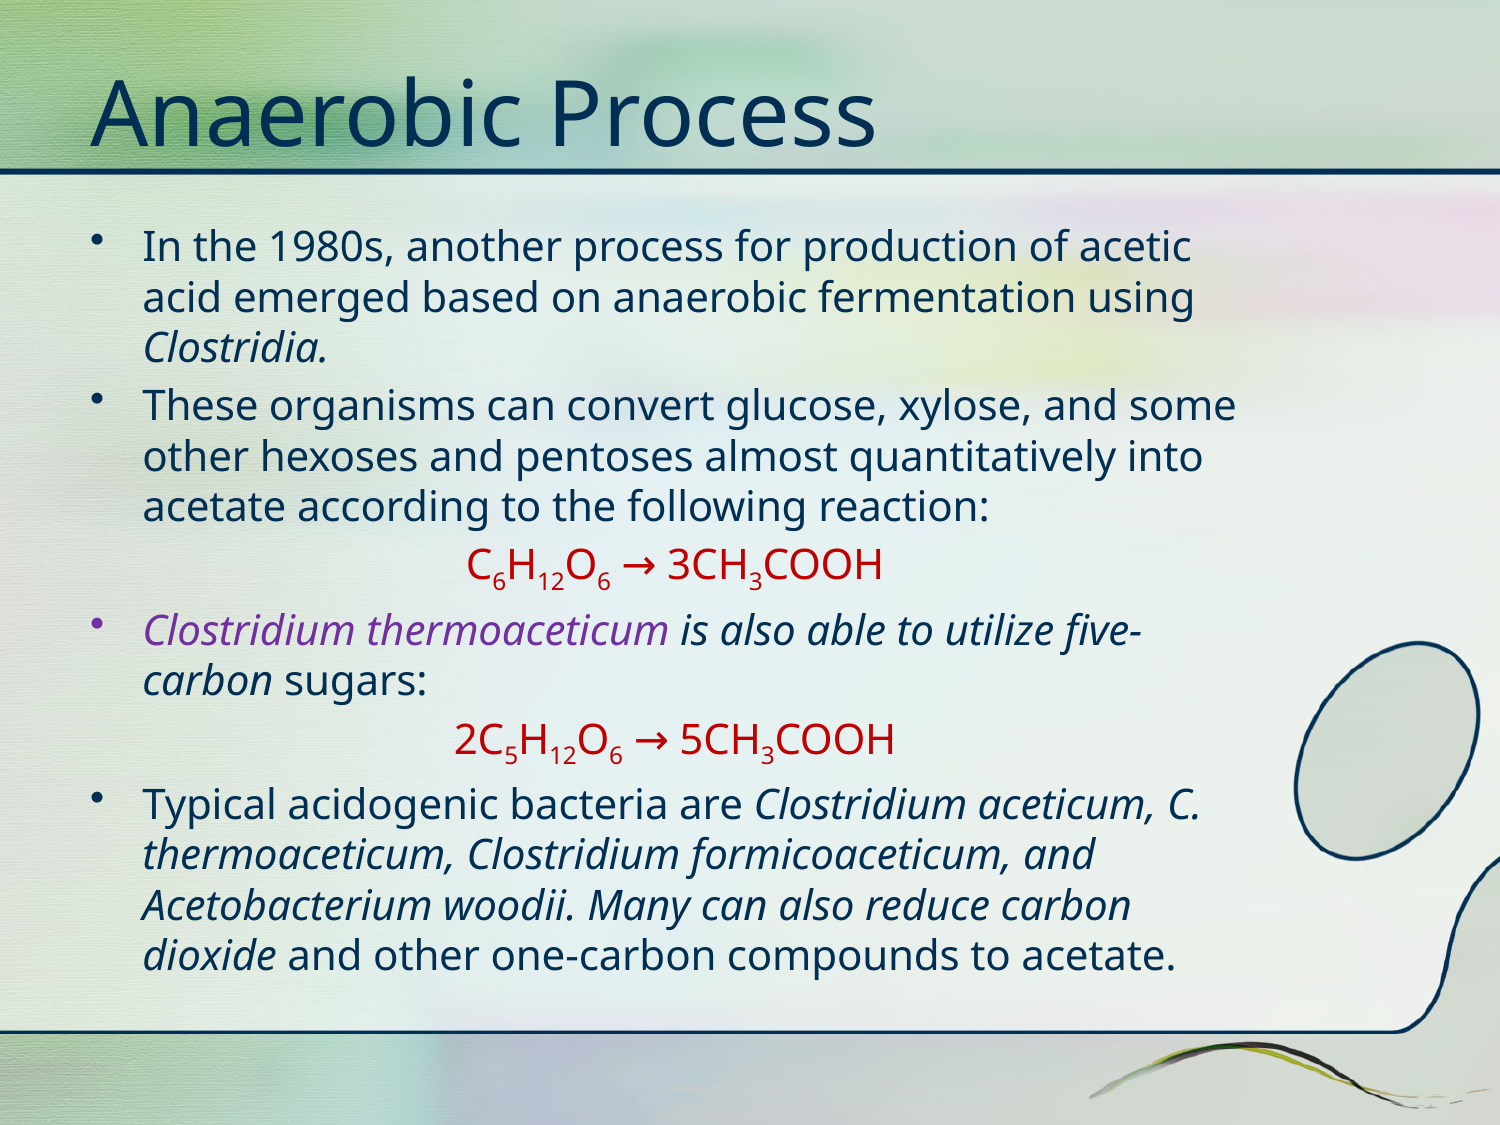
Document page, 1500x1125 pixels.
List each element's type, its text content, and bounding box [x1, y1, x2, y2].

list In the 1980s, another process for production of acetic acid emerged based on anaerobic fermentation using Clostridia. These organisms can convert glucose, xylose, and some other hexoses and pentoses almost quantitatively into acetate according to the following reaction: C6H12O6 → 3CH3COOH Clostridium thermoaceticum is also able to utilize five-carbon sugars: 2C5H12O6 → 5CH3COOH Typical acidogenic bacteria are Clostridium aceticum, C. thermoaceticum, Clostridium formicoaceticum, and Acetobacterium woodii. Many can also reduce carbon dioxide and other one-carbon compounds to acetate. [74, 212, 1276, 1006]
picture [0, 0, 1500, 1125]
title Anaerobic Process [74, 44, 1426, 176]
